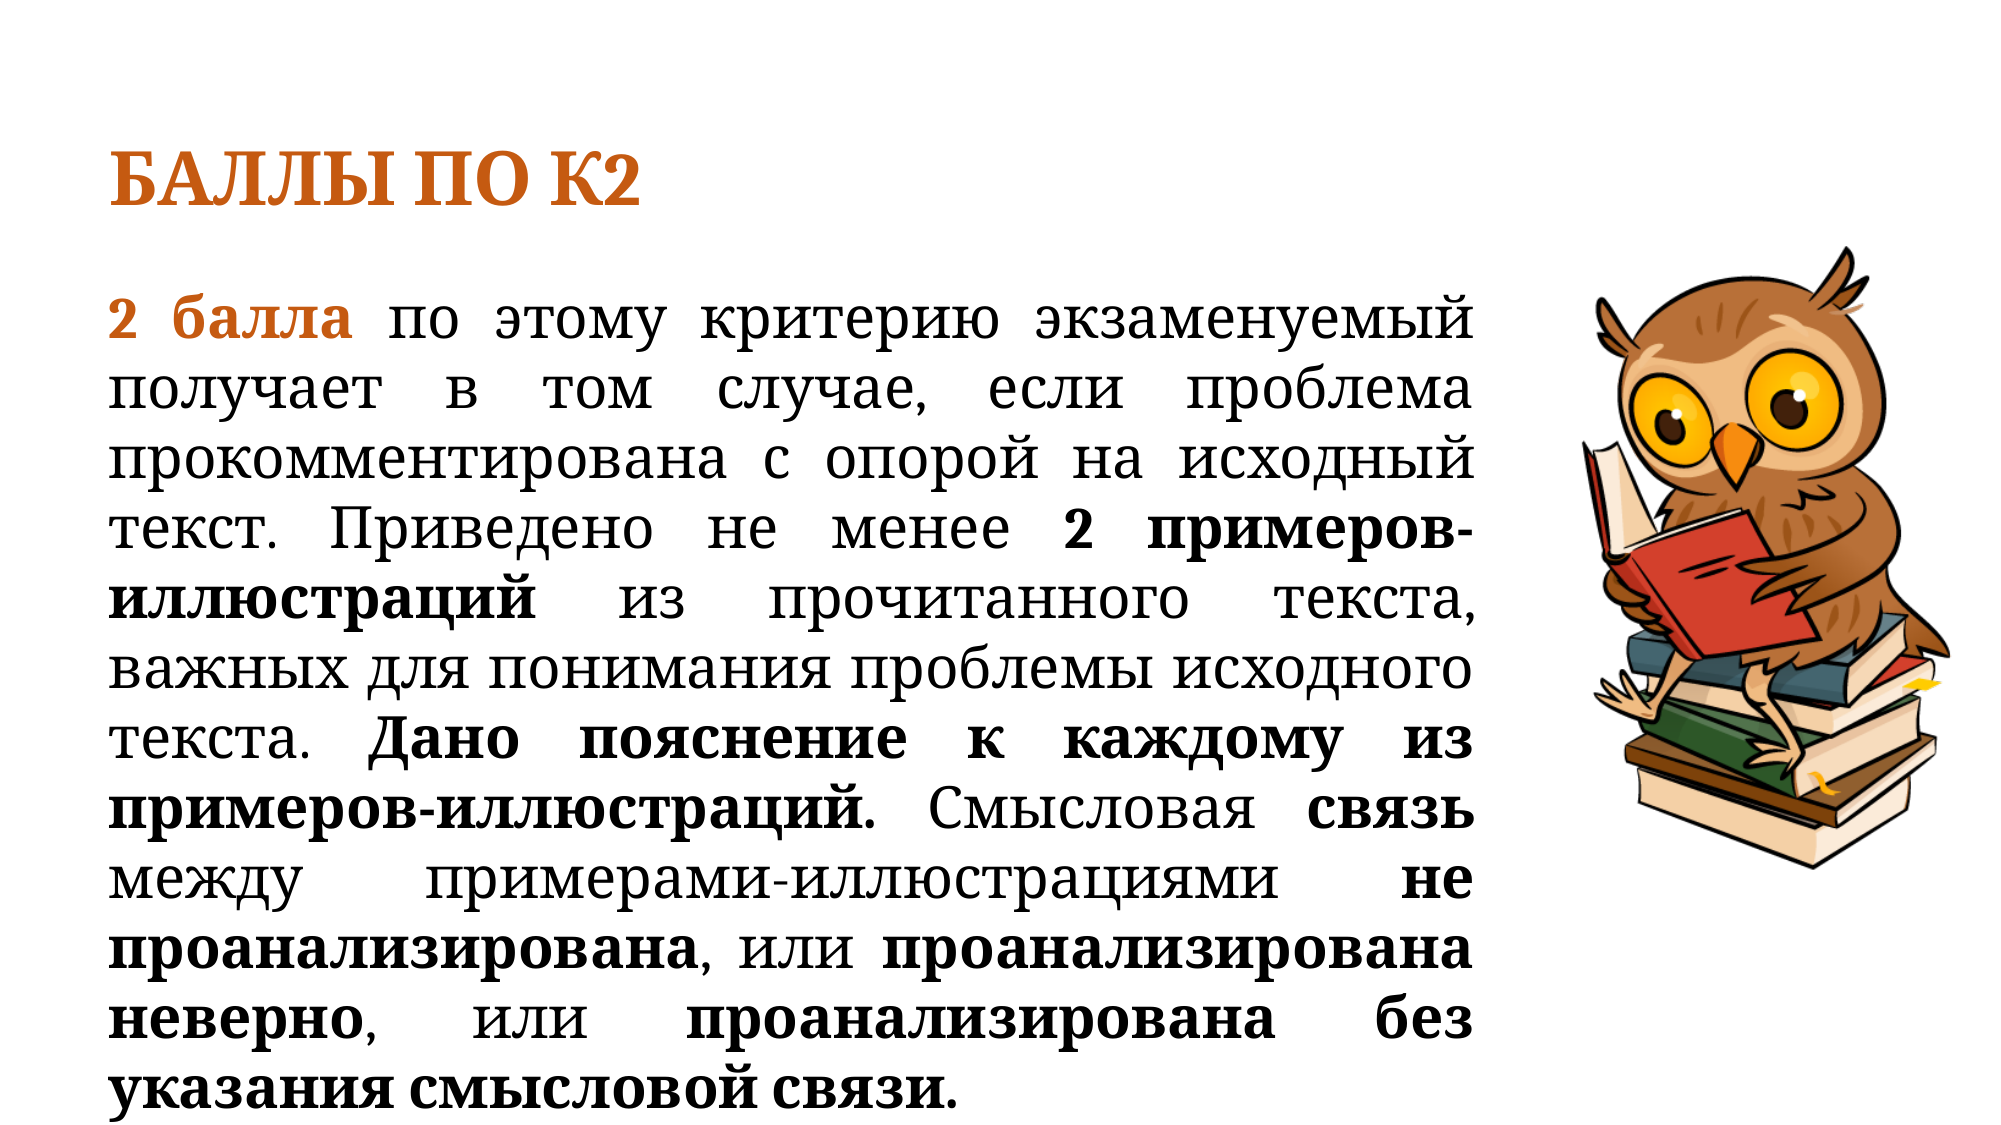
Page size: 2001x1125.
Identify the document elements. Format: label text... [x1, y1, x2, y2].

text_box БАЛЛЫ ПО К2 2 балла по этому критерию экзаменуемый получает в том случае, если проблема прокомментирована с опорой на исходный текст. Приведено не менее 2 примеров-иллюстраций из прочитанного текста, важных для понимания проблемы исходного текста. Дано пояснение к каждому из примеров-иллюстраций. Смысловая связь между примерами-иллюстрациями не проанализирована, или проанализирована неверно, или проанализирована без указания смысловой связи. [93, 63, 1490, 1125]
picture [1450, 245, 2000, 871]
